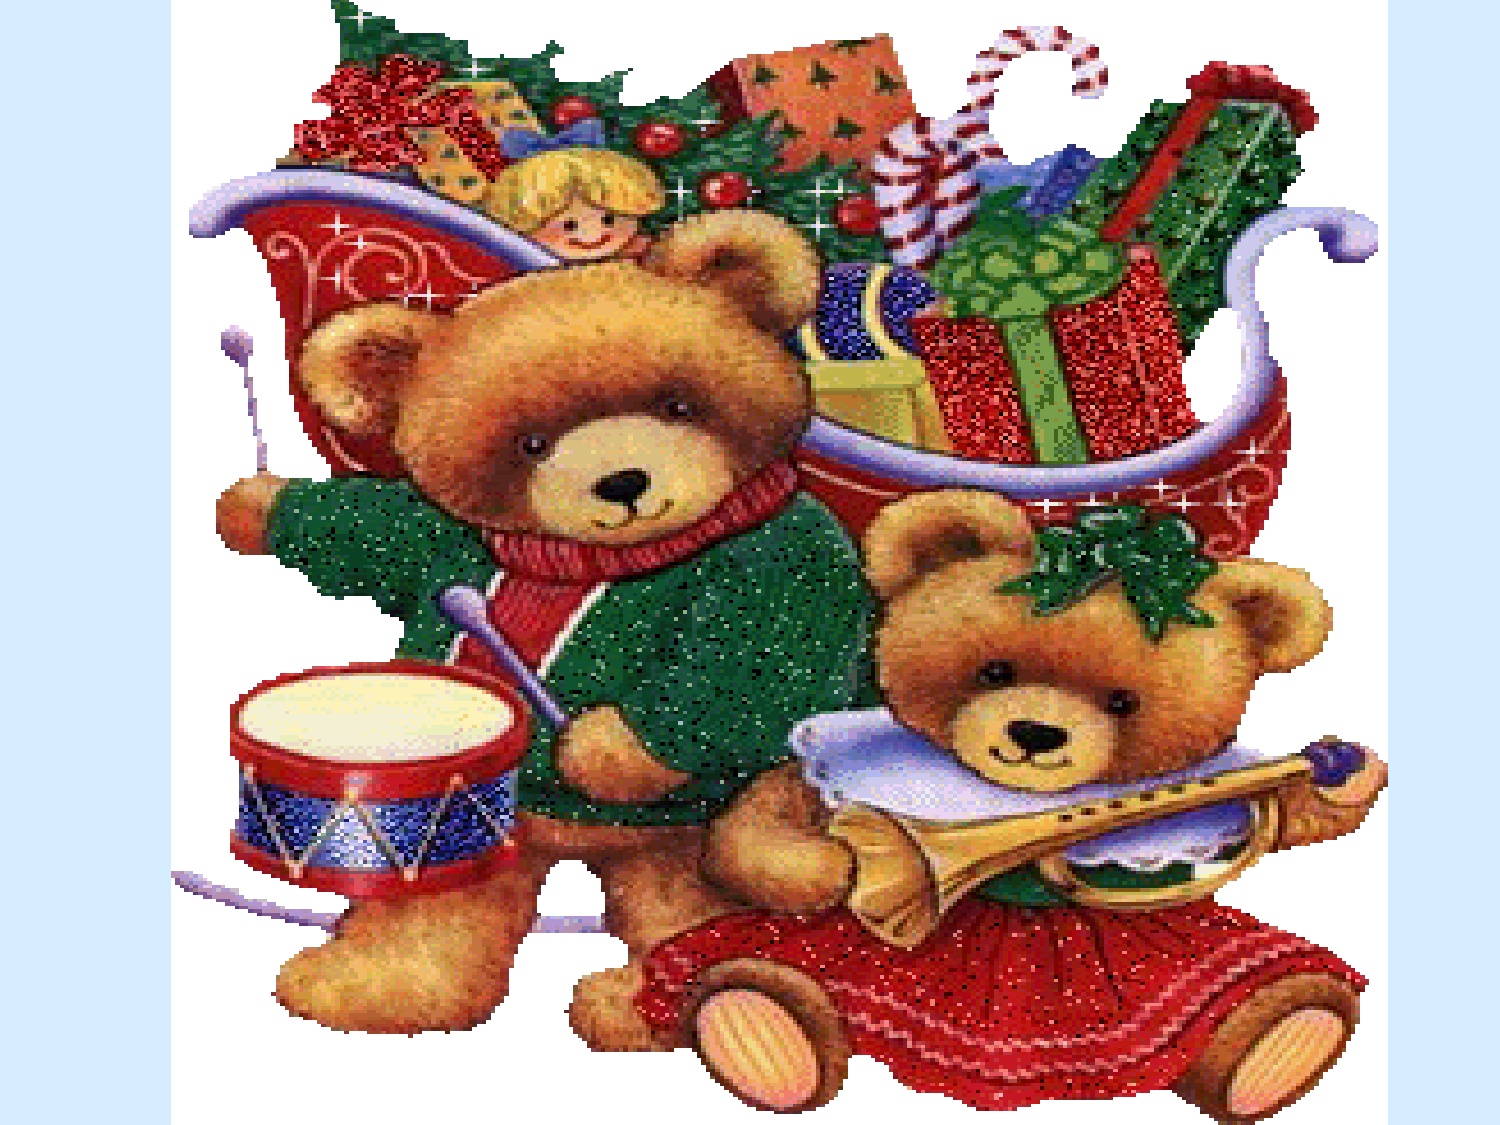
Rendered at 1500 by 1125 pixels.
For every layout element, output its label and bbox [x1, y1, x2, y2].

list [170, 0, 1389, 1125]
